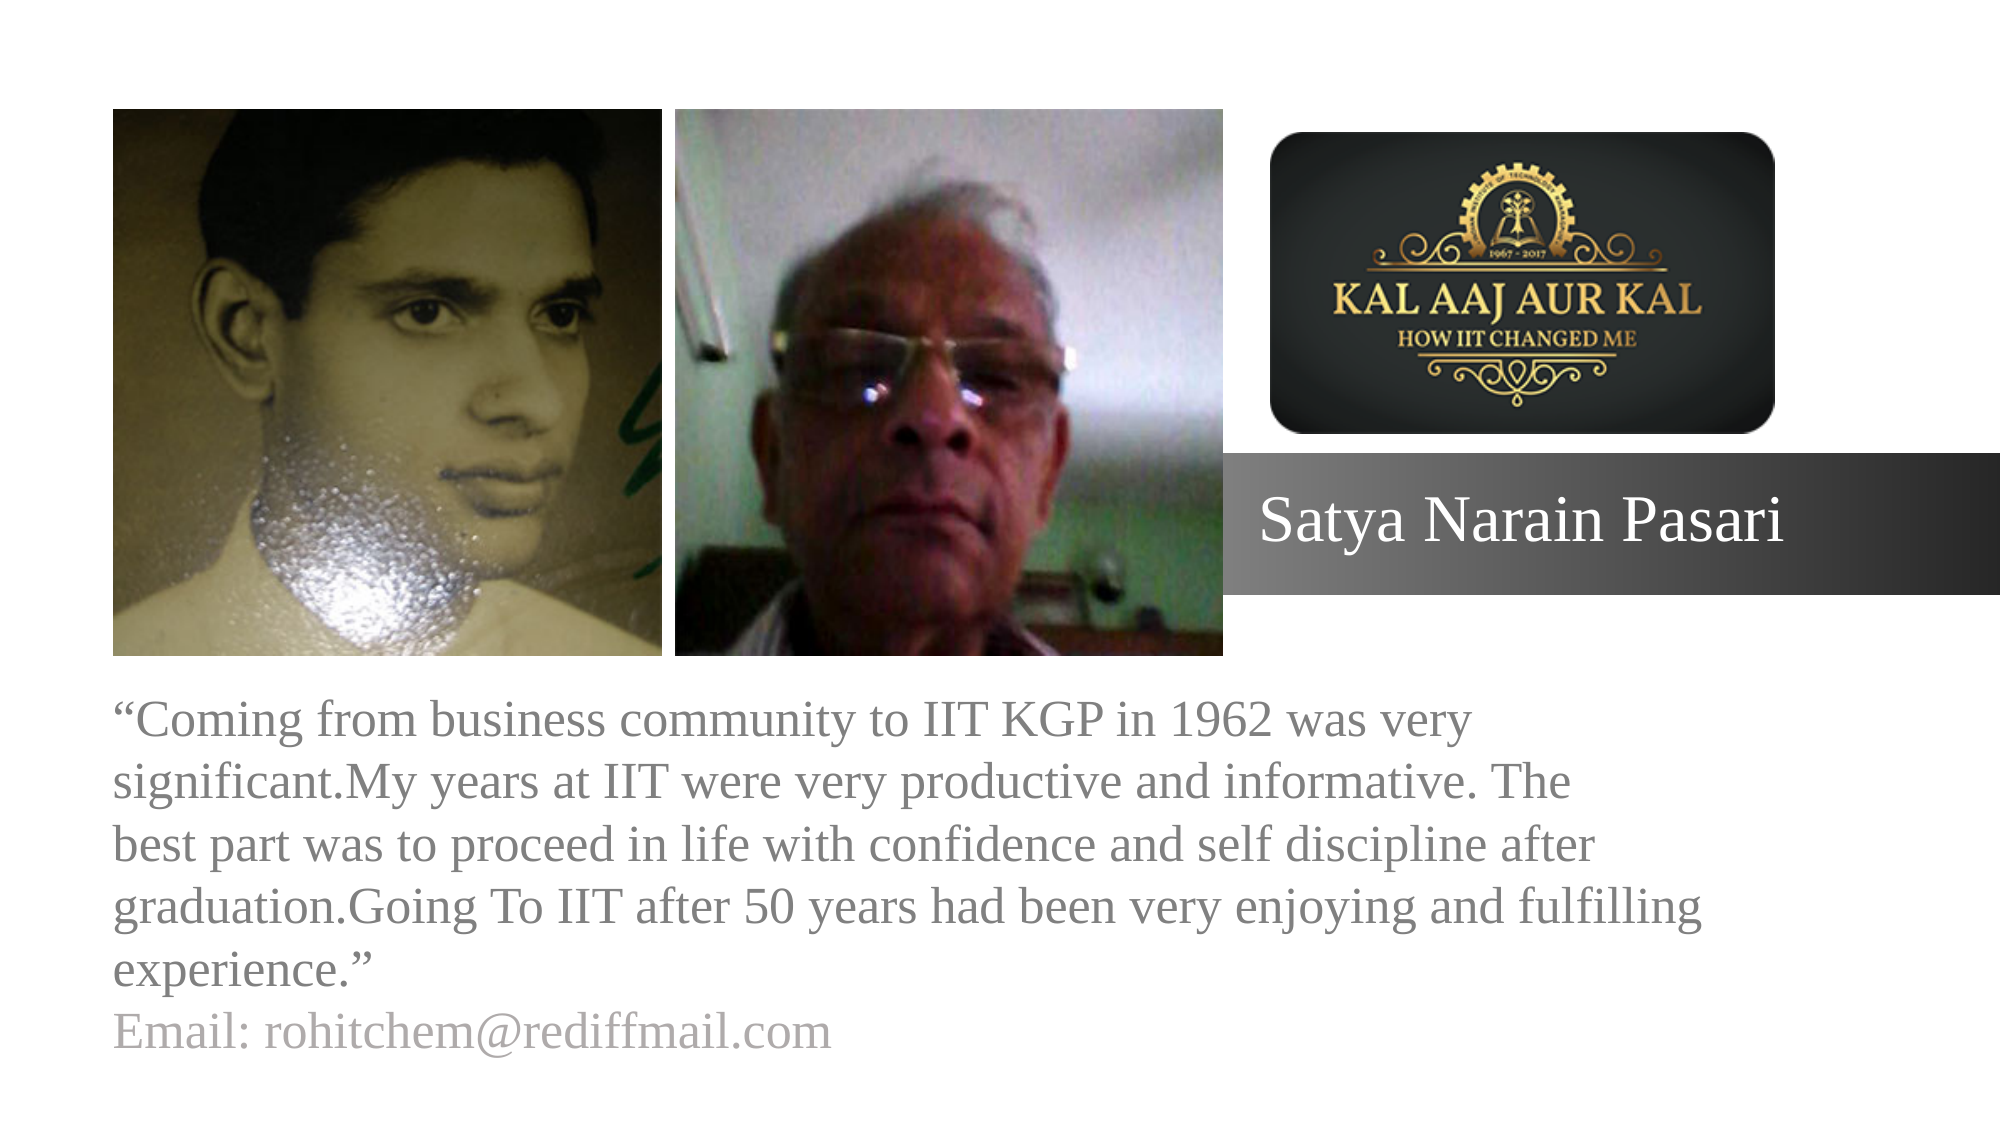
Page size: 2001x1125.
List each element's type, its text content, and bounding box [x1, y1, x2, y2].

picture [1270, 132, 1775, 434]
text_box “Coming from business community to IIT KGP in 1962 was very significant.My years at IIT were very productive and informative. The best part was to proceed in life with confidence and self discipline after graduation.Going To IIT after 50 years had been very enjoying and fulfilling experience.” Email: rohitchem@rediffmail.com [97, 676, 1784, 1125]
picture [113, 109, 662, 656]
picture [674, 109, 1223, 656]
text_box [1223, 453, 2000, 596]
text_box Satya Narain Pasari [1224, 467, 1820, 563]
